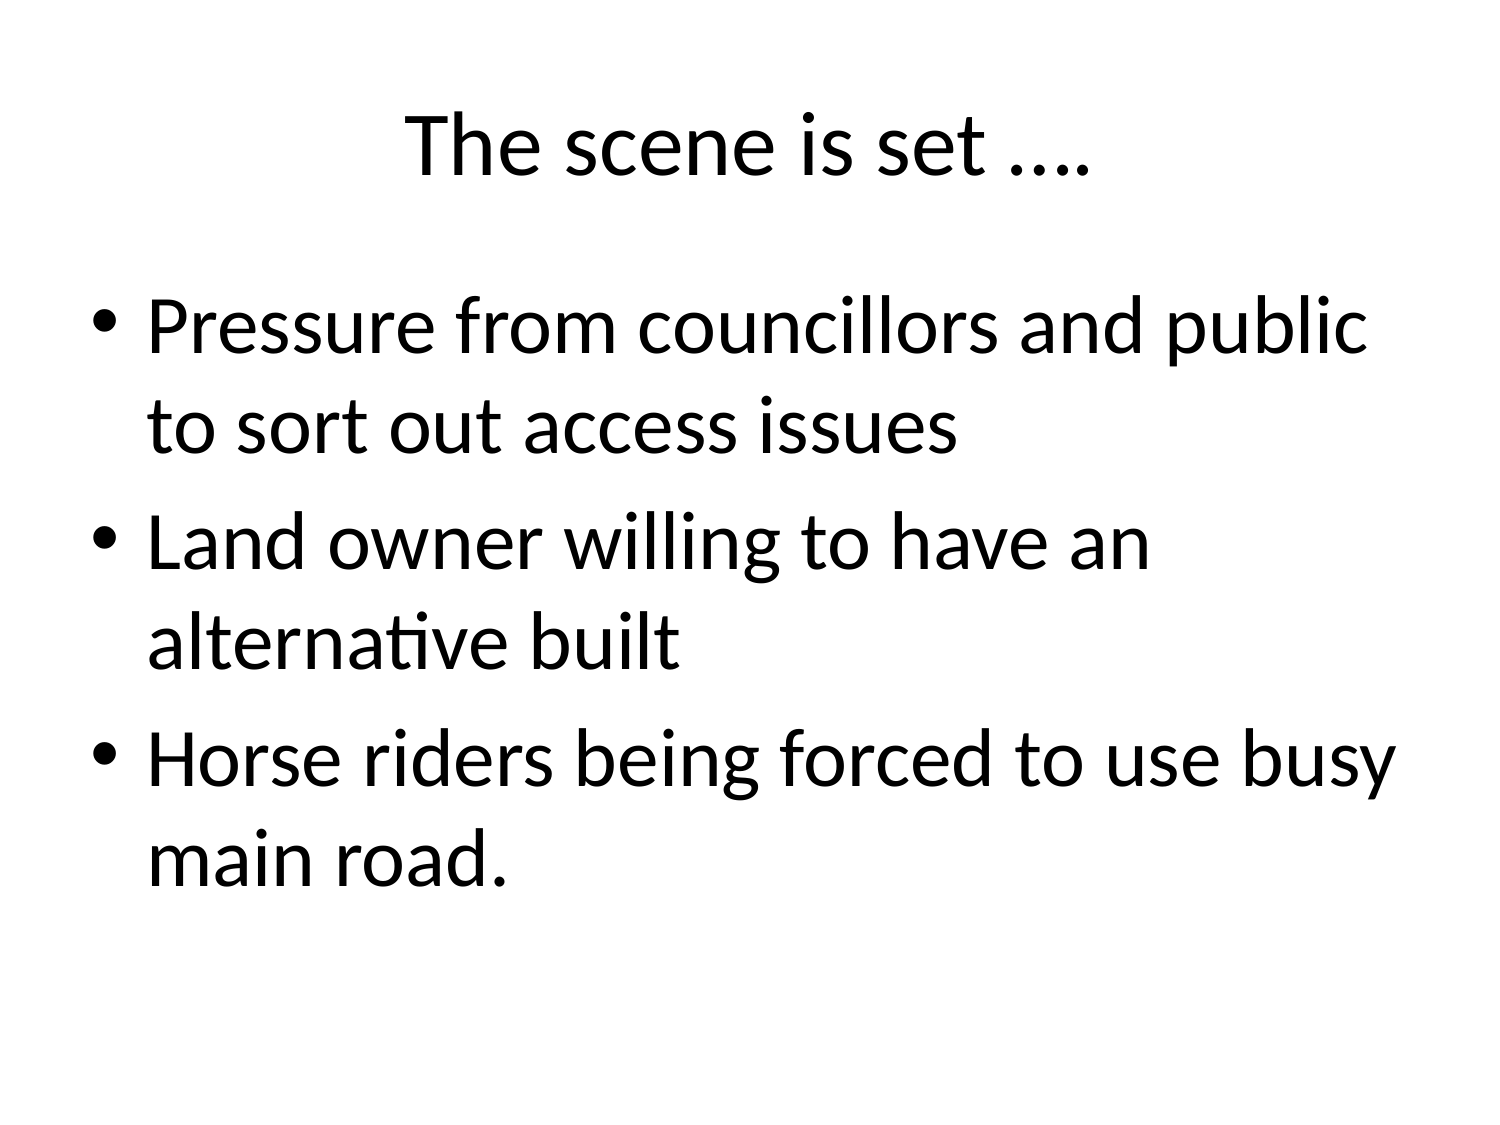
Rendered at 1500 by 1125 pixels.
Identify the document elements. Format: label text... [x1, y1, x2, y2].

list Pressure from councillors and public to sort out access issues Land owner willing to have an alternative built Horse riders being forced to use busy main road. [75, 262, 1425, 1005]
title The scene is set …. [75, 45, 1425, 233]
